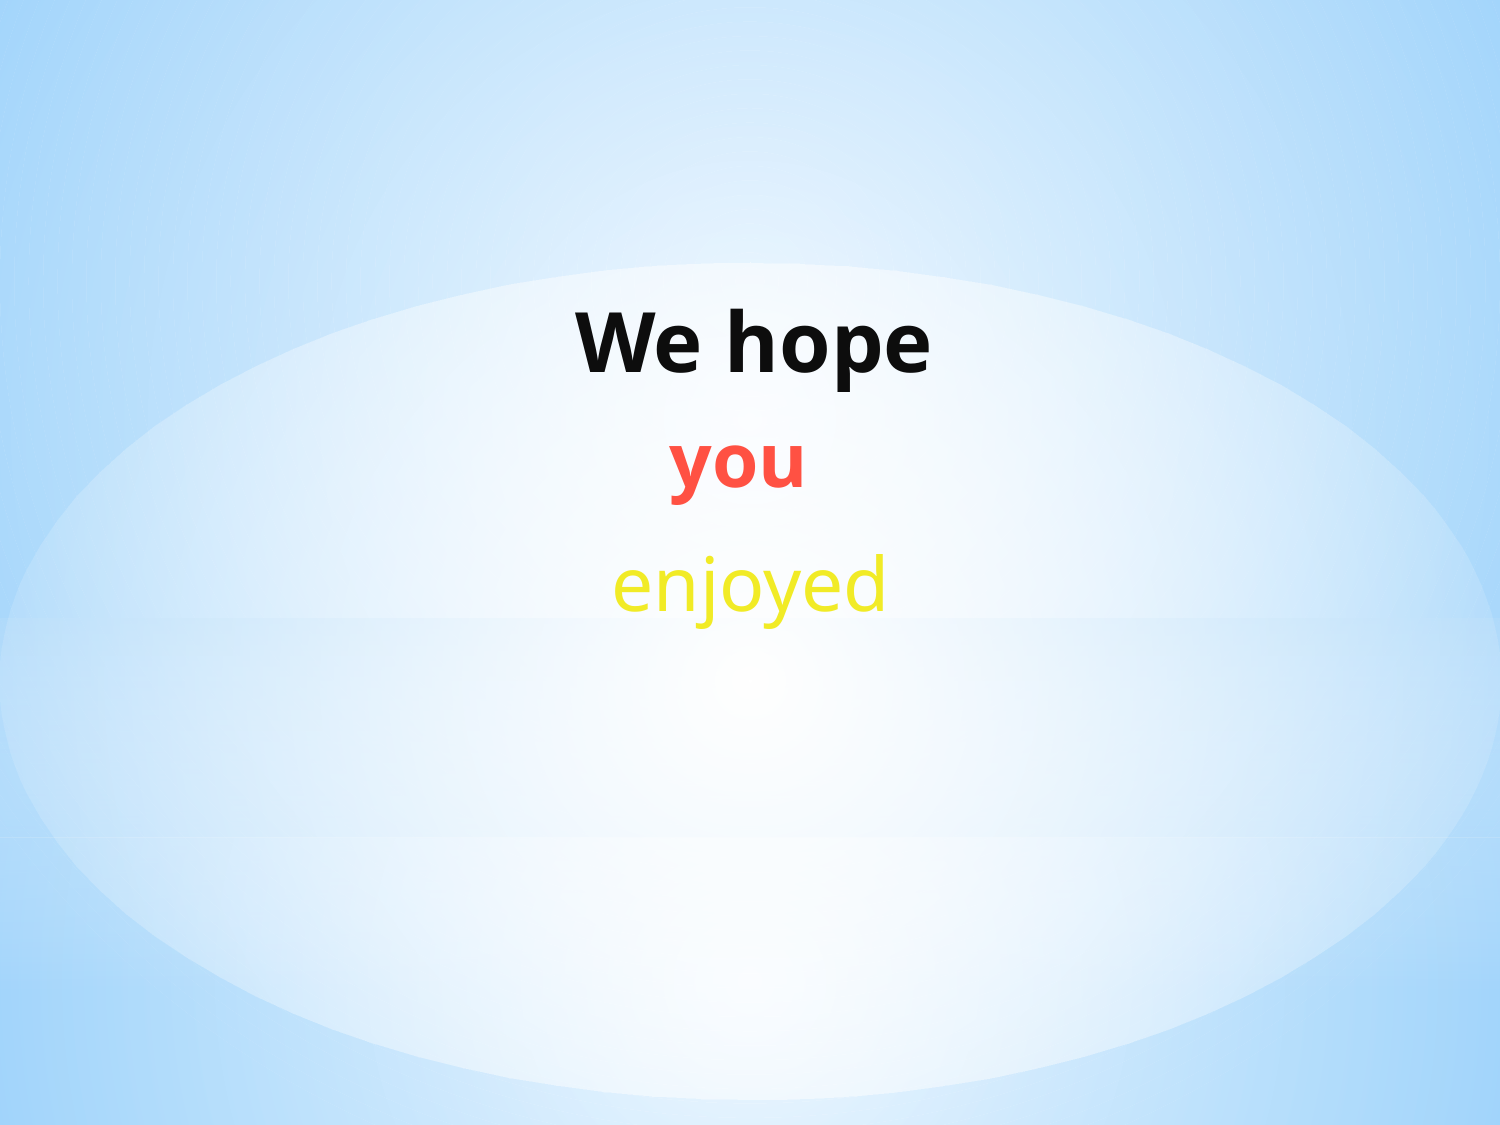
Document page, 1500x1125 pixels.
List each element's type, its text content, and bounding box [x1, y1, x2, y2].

text_box enjoyed [577, 529, 931, 814]
text_box We hope [87, 281, 1421, 397]
text_box you [654, 404, 854, 510]
